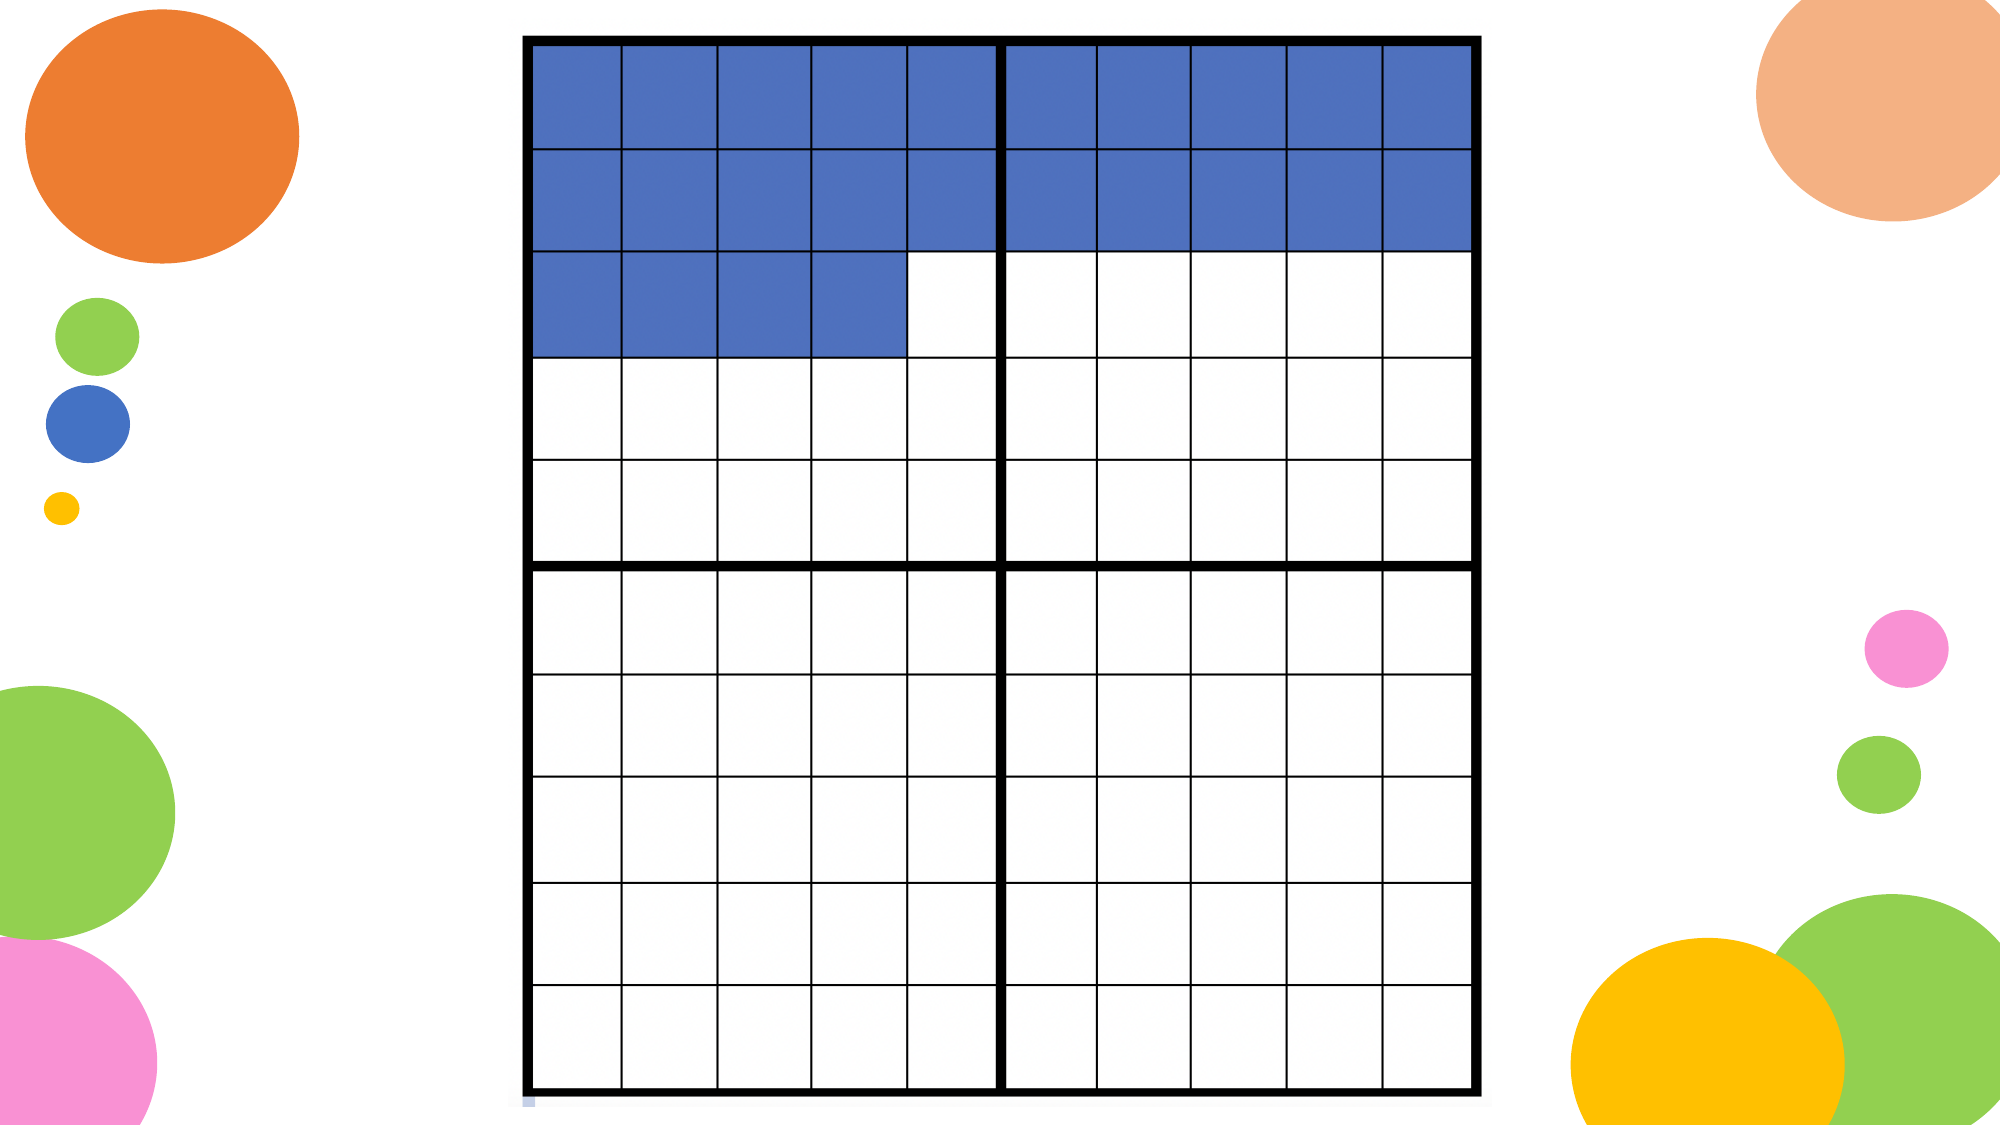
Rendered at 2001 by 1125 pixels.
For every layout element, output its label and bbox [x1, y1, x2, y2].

text_box [45, 385, 131, 464]
text_box [1864, 609, 1949, 688]
text_box [55, 297, 140, 376]
text_box [1756, 0, 2000, 222]
text_box [1570, 937, 1845, 1125]
text_box [1775, 894, 2000, 1125]
text_box [43, 492, 80, 526]
text_box [1836, 735, 1922, 814]
text_box [0, 936, 158, 1125]
picture [508, 18, 1492, 1107]
text_box [0, 685, 176, 940]
text_box [25, 9, 300, 264]
